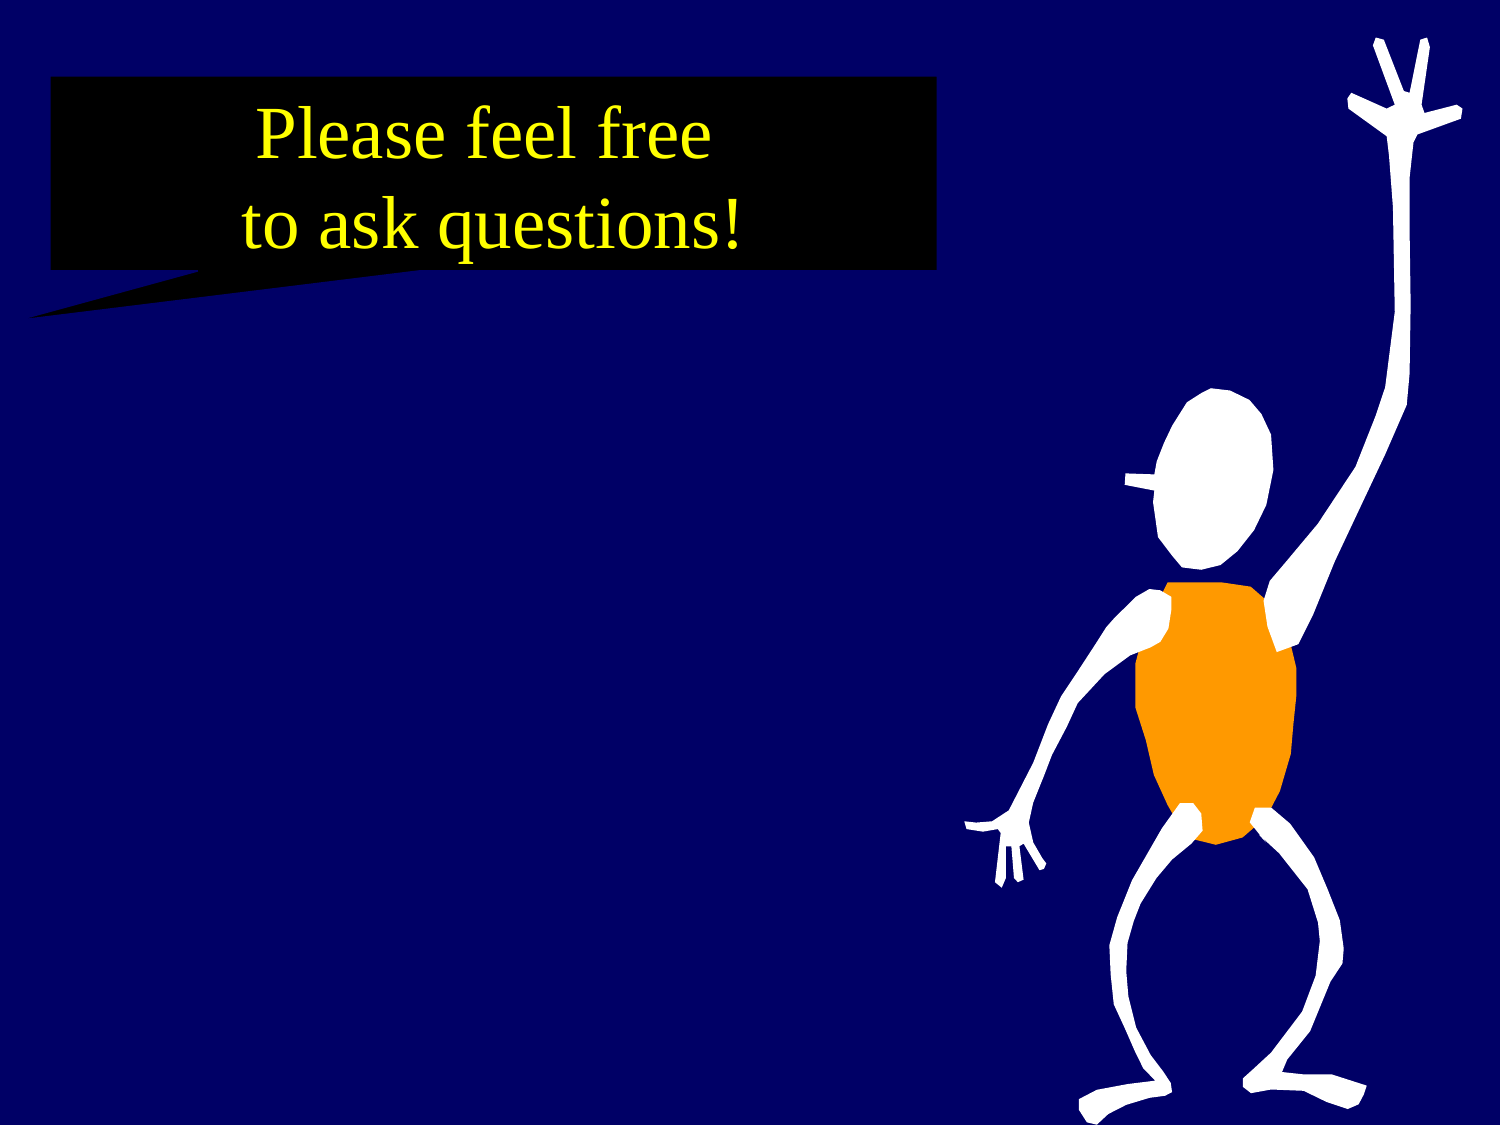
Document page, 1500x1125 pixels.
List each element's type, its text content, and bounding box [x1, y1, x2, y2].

text_box Please feel free to ask questions! [16, 75, 938, 321]
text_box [963, 37, 1463, 1125]
